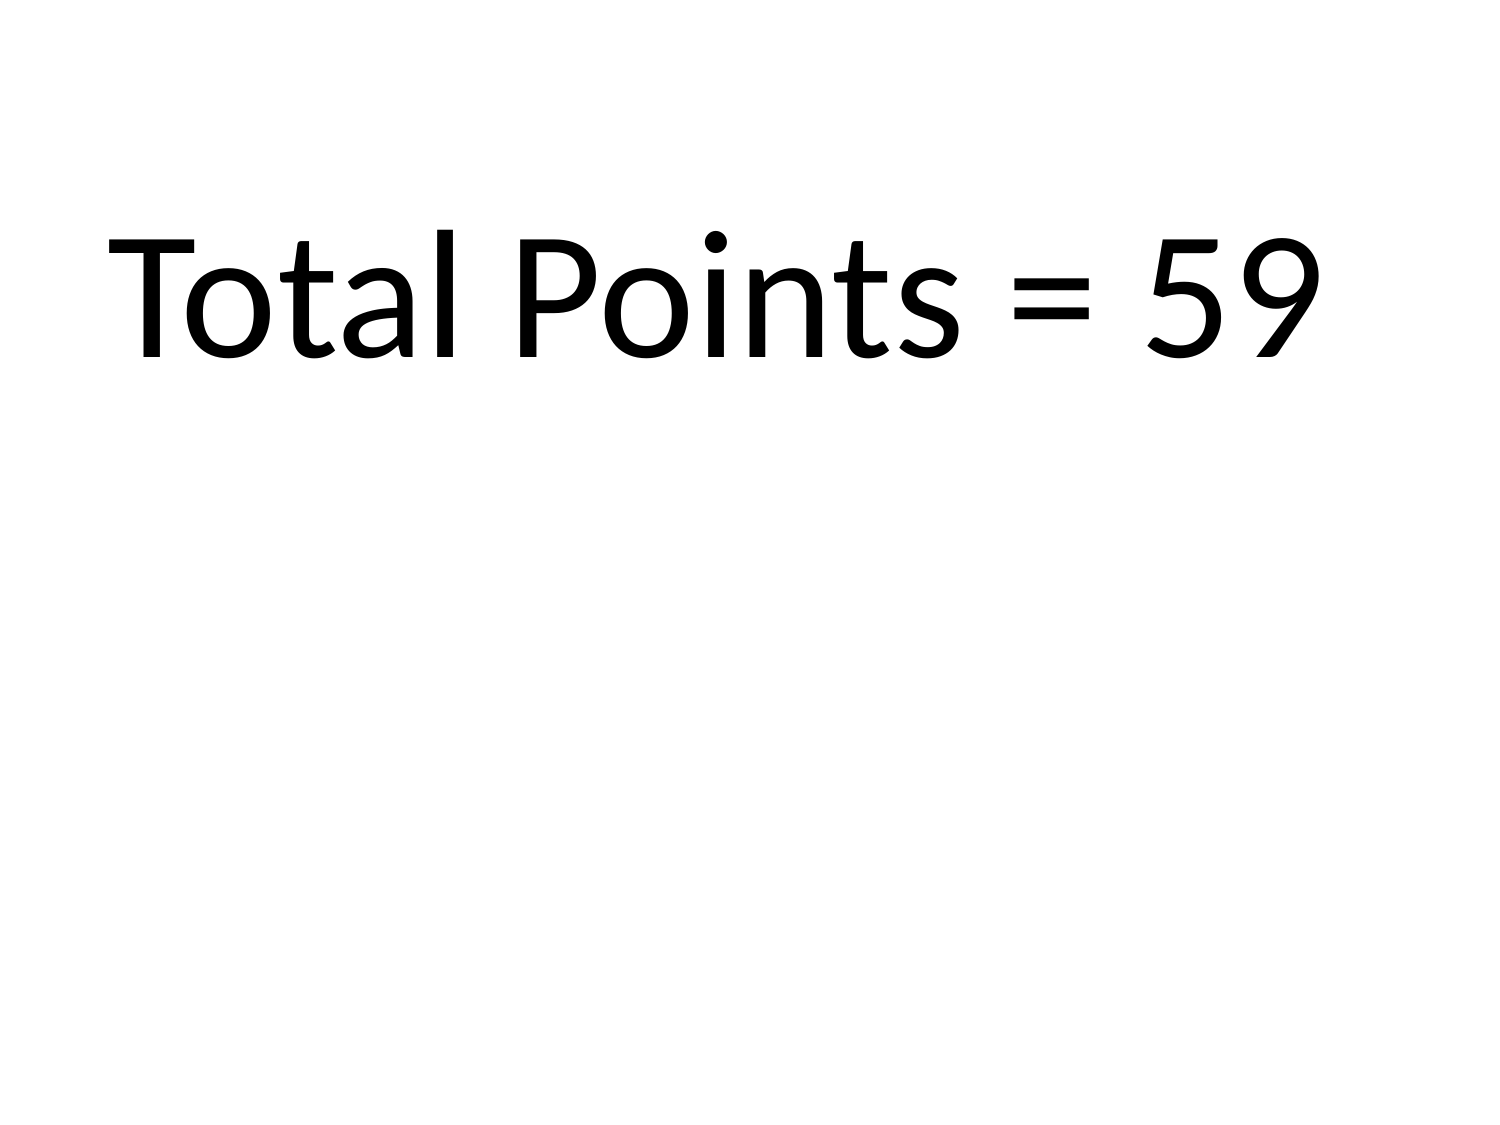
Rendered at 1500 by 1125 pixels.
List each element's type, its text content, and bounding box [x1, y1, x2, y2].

text_box Total Points = 59 [4, 31, 1430, 402]
